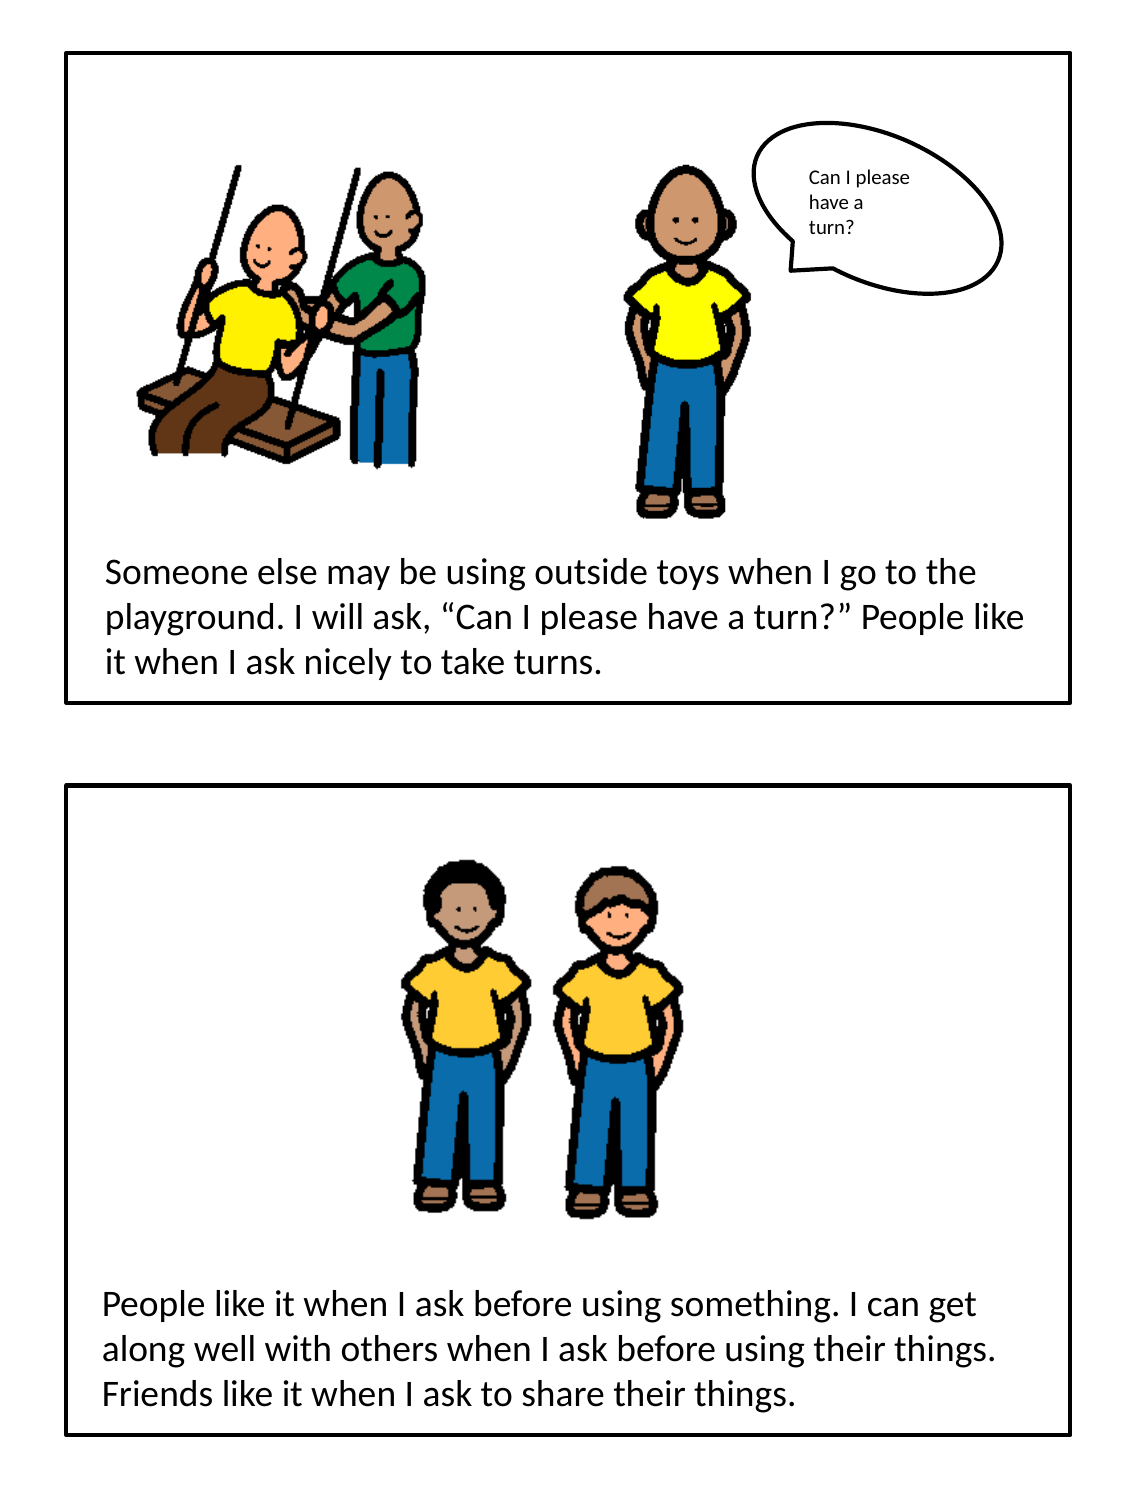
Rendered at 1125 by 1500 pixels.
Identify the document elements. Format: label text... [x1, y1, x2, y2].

picture [262, 832, 862, 1224]
text_box Someone else may be using outside toys when I go to the playground. I will ask, “Can I please have a turn?” People like it when I ask nicely to take turns. [89, 539, 1047, 690]
text_box [755, 120, 1004, 296]
text_box Can I please have a turn? [795, 156, 929, 246]
picture [599, 155, 794, 530]
picture [101, 155, 480, 480]
text_box [64, 51, 1072, 705]
text_box [64, 783, 1072, 1437]
text_box People like it when I ask before using something. I can get along well with others when I ask before using their things. Friends like it when I ask to share their things. [87, 1271, 1044, 1422]
